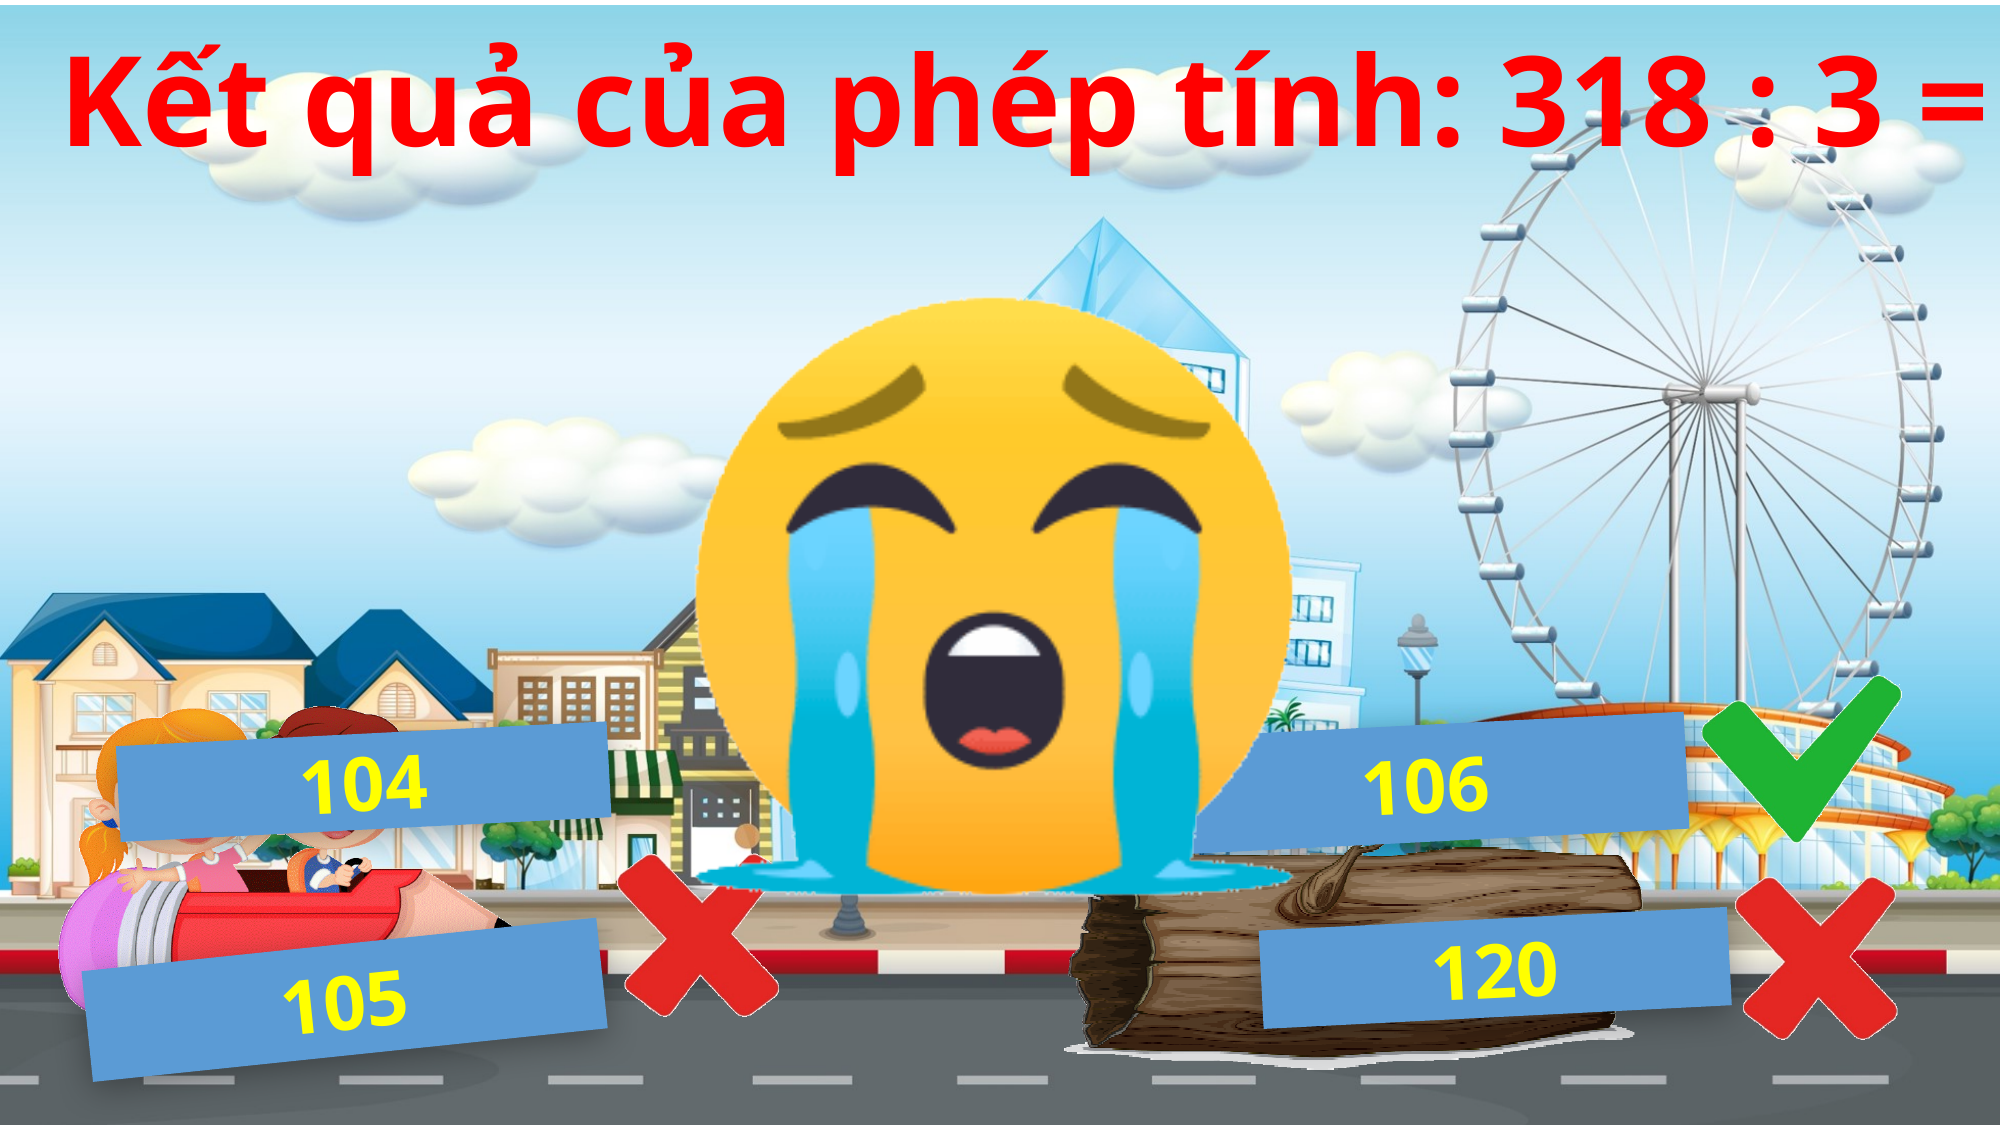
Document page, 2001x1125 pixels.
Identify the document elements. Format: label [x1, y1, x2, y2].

text_box [0, 5, 2000, 1125]
picture [44, 706, 544, 1048]
picture [1727, 864, 1907, 1047]
picture [609, 233, 1643, 1070]
picture [1686, 663, 1907, 857]
